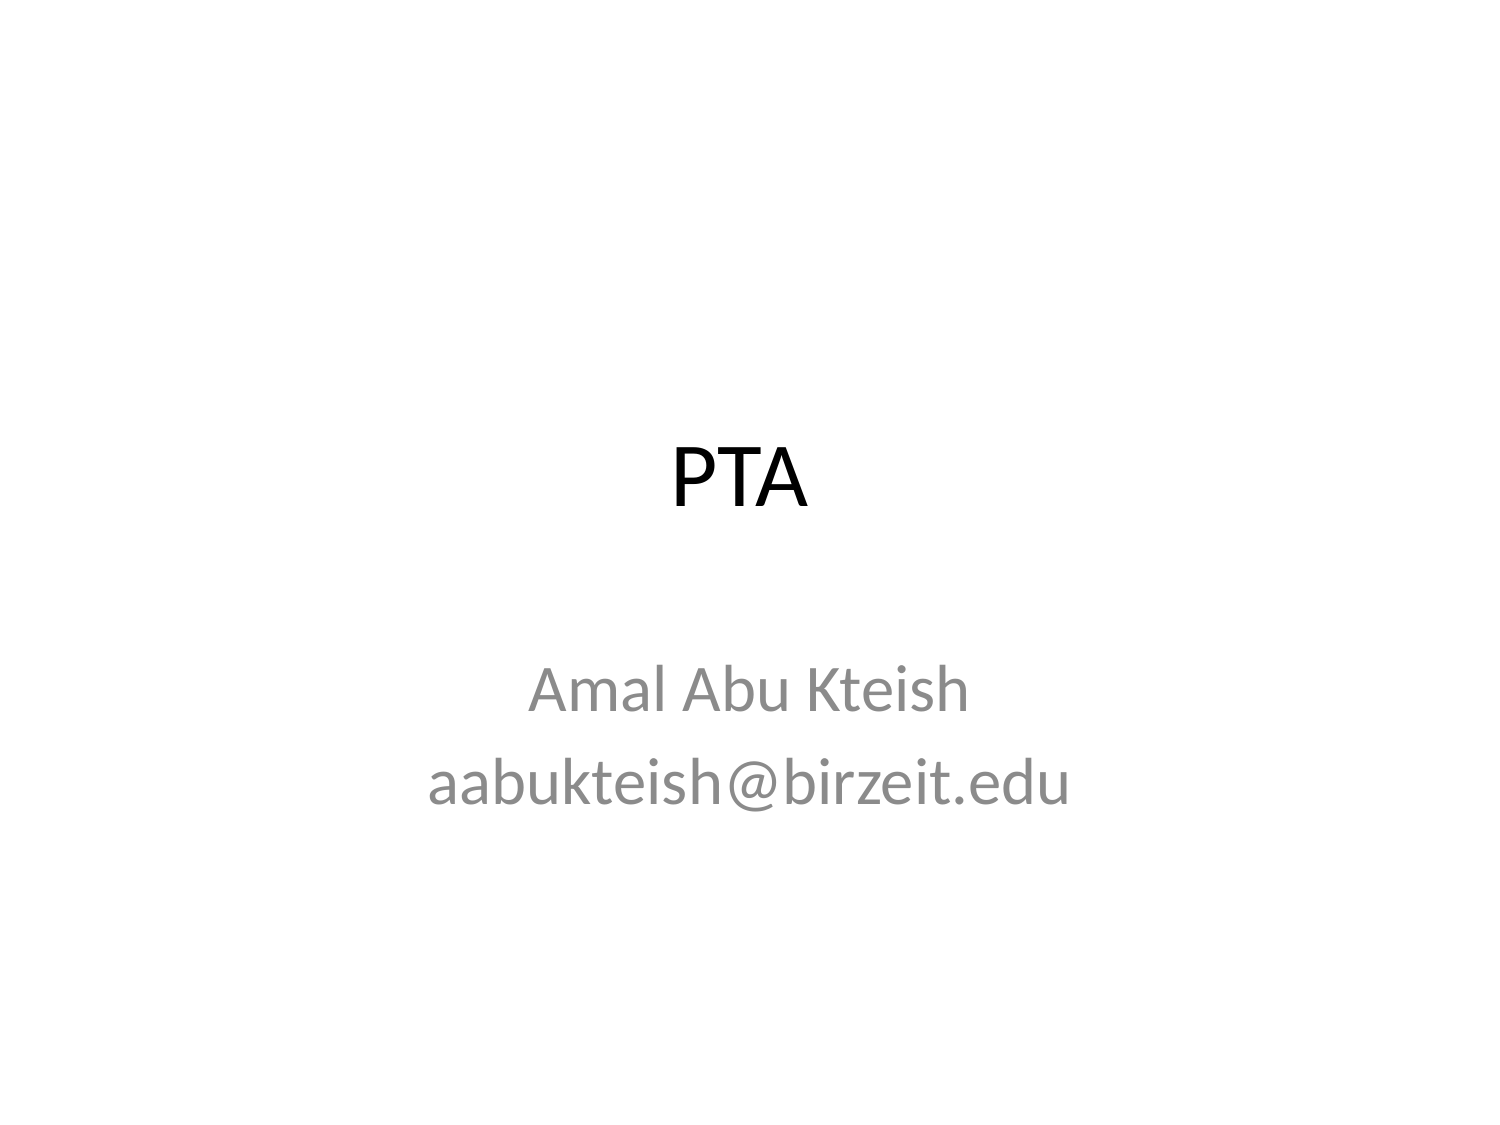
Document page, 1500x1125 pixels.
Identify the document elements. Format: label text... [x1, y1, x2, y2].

subtitle Amal Abu Kteish aabukteish@birzeit.edu [225, 637, 1275, 925]
title PTA [112, 349, 1388, 591]
